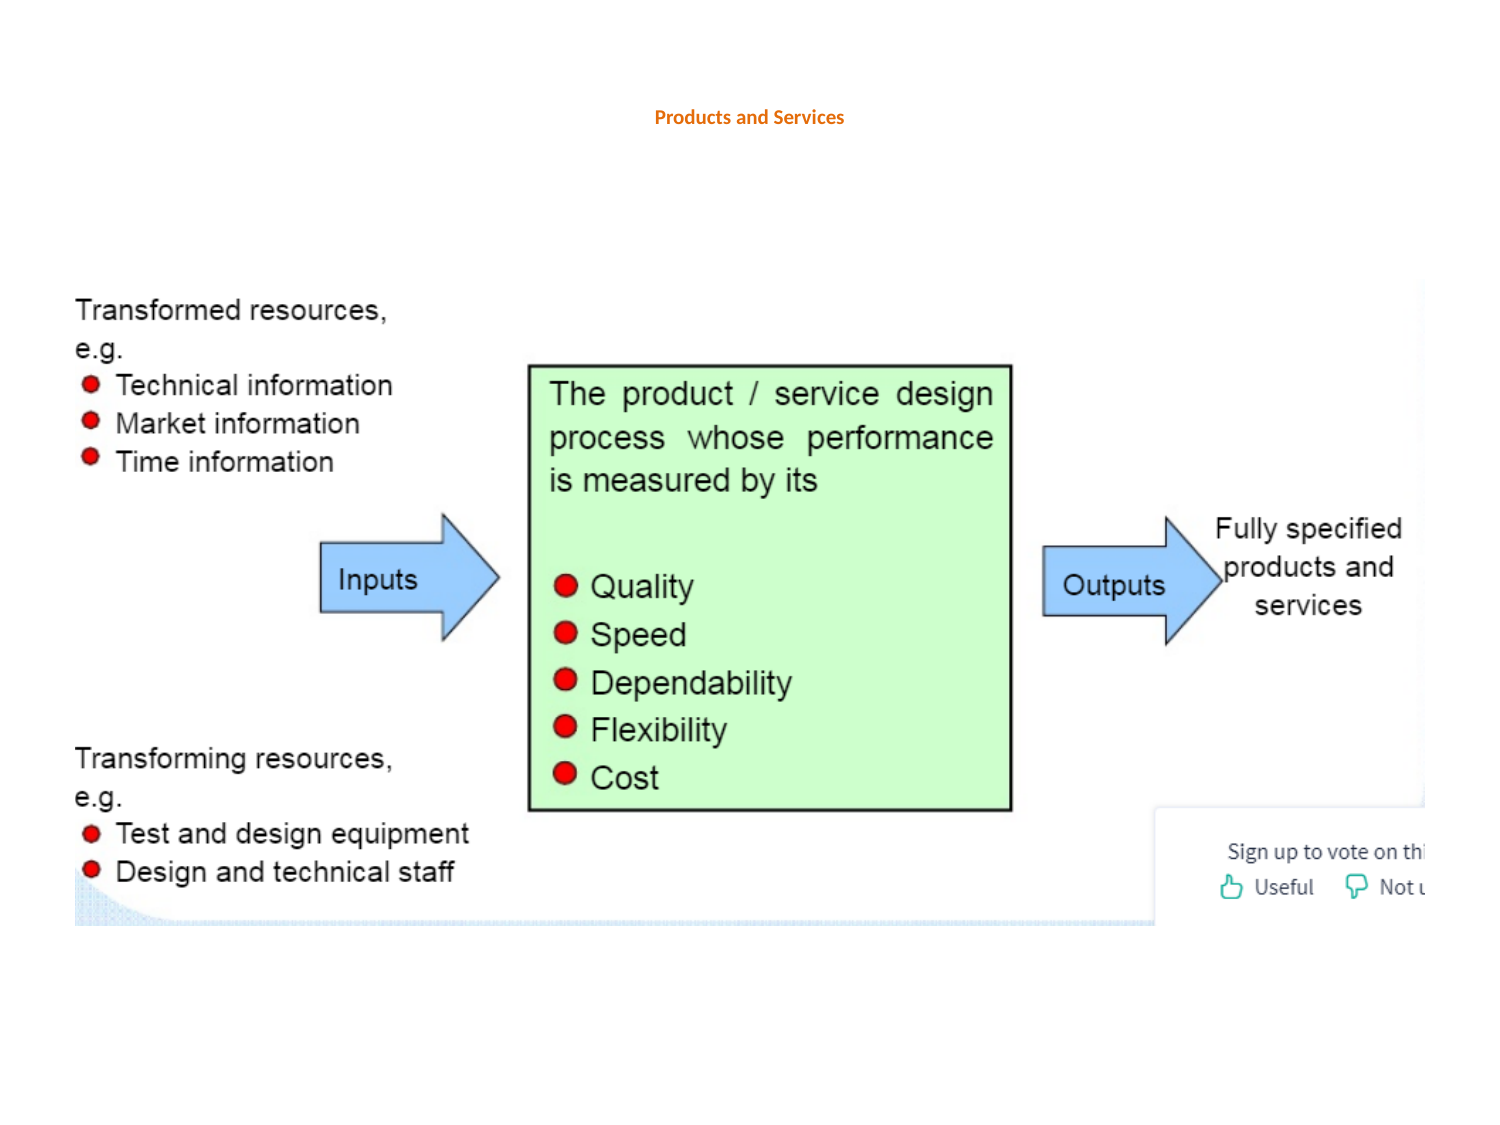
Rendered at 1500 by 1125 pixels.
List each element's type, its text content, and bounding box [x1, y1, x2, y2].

title Products and Services [75, 45, 1425, 163]
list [74, 278, 1426, 926]
